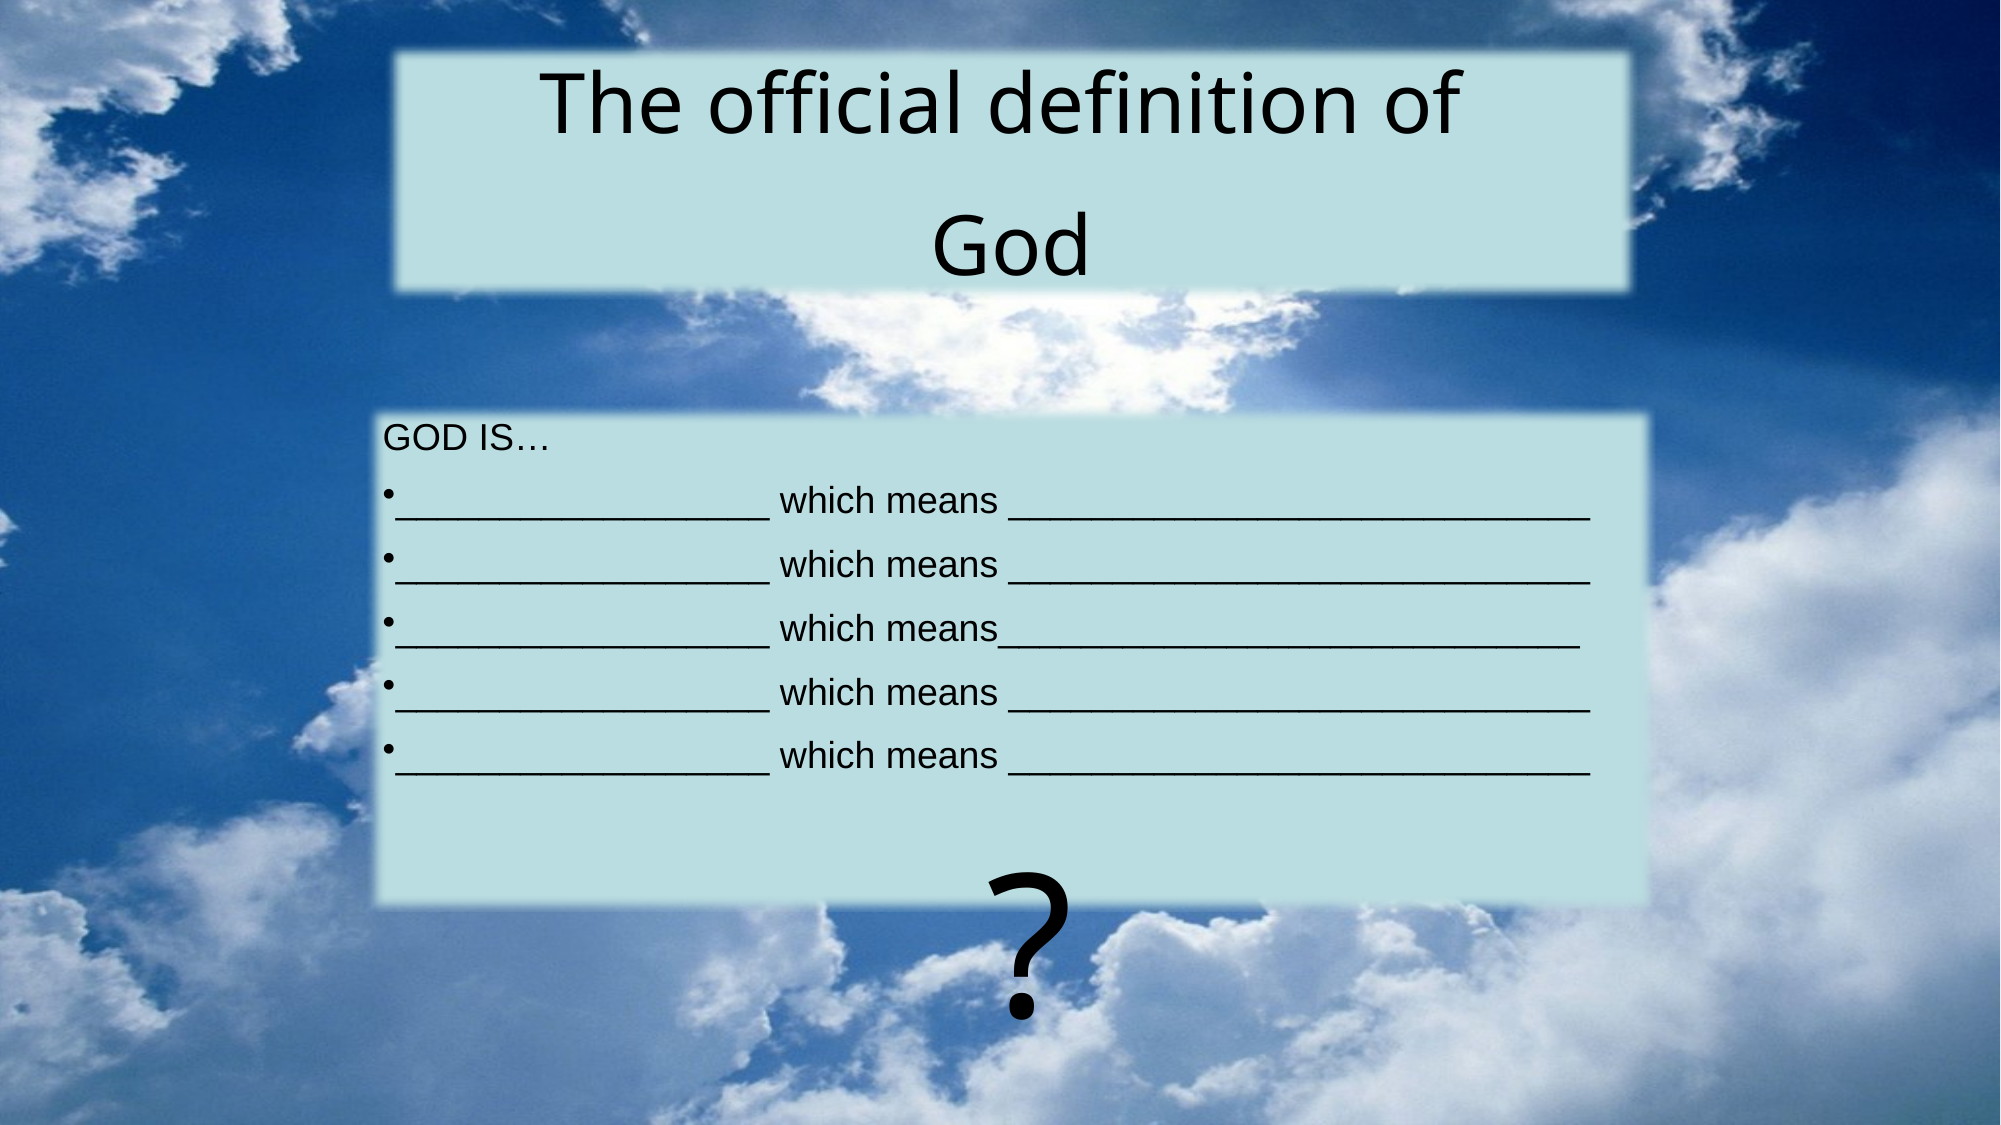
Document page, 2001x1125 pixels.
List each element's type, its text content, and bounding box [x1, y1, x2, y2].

text_box GOD IS… __________________ which means ____________________________ __________________ which means ____________________________ __________________ which means____________________________ __________________ which means ____________________________ __________________ which means ____________________________ [384, 421, 1643, 897]
text_box The official definition of God [402, 59, 1624, 286]
text_box ? [386, 810, 1640, 1066]
picture [0, 0, 2001, 1125]
